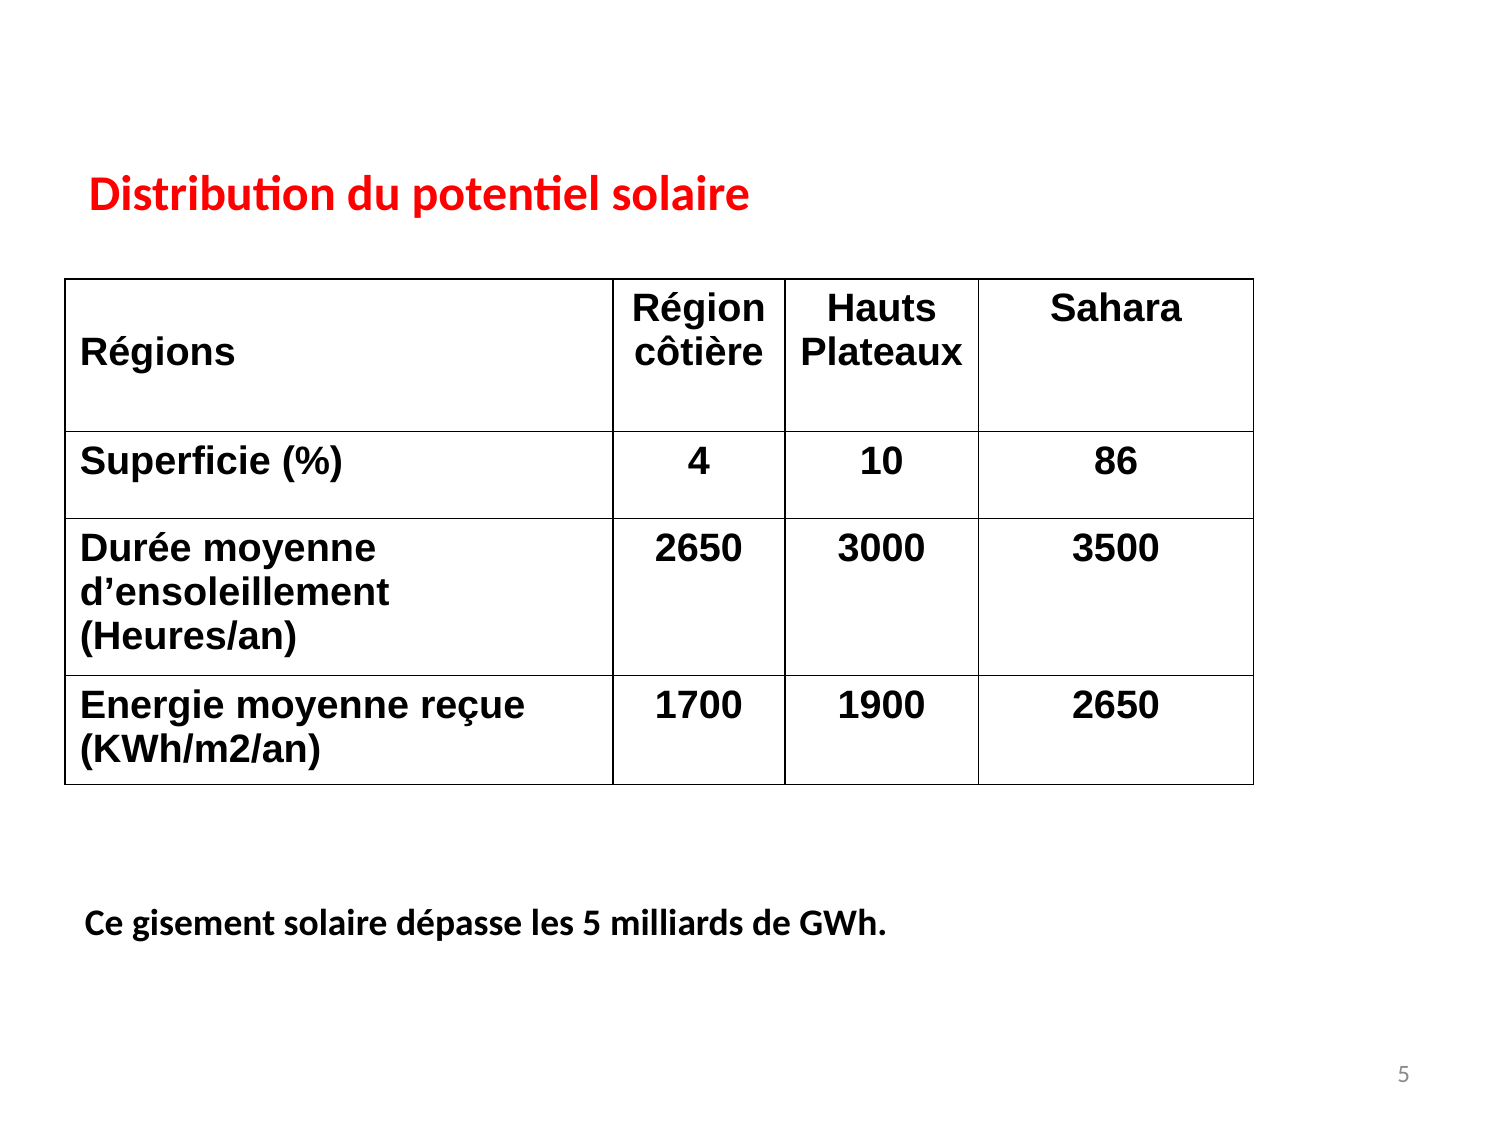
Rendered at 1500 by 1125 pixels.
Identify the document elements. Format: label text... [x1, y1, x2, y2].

table_header Hauts Plateaux [786, 280, 978, 431]
table_header Région côtière [614, 280, 784, 431]
table_header Régions [66, 280, 612, 431]
table_cell Energie moyenne reçue (KWh/m2/an) [66, 676, 612, 784]
table_cell 86 [979, 432, 1253, 518]
table_cell Durée moyenne d’ensoleillement (Heures/an) [66, 519, 612, 675]
table_cell Superficie (%) [66, 432, 612, 518]
text_box Ce gisement solaire dépasse les 5 milliards de GWh. [70, 890, 1036, 951]
table_cell 1900 [786, 676, 978, 784]
table_header Sahara [979, 280, 1253, 431]
table_cell 3000 [786, 519, 978, 675]
slide_number 5 [1074, 1042, 1425, 1103]
table_cell 2650 [979, 676, 1253, 784]
table_cell 10 [786, 432, 978, 518]
table_cell 1700 [614, 676, 784, 784]
table_cell 3500 [979, 519, 1253, 675]
table_cell 4 [614, 432, 784, 518]
text_box Distribution du potentiel solaire [74, 152, 766, 228]
table_cell 2650 [614, 519, 784, 675]
